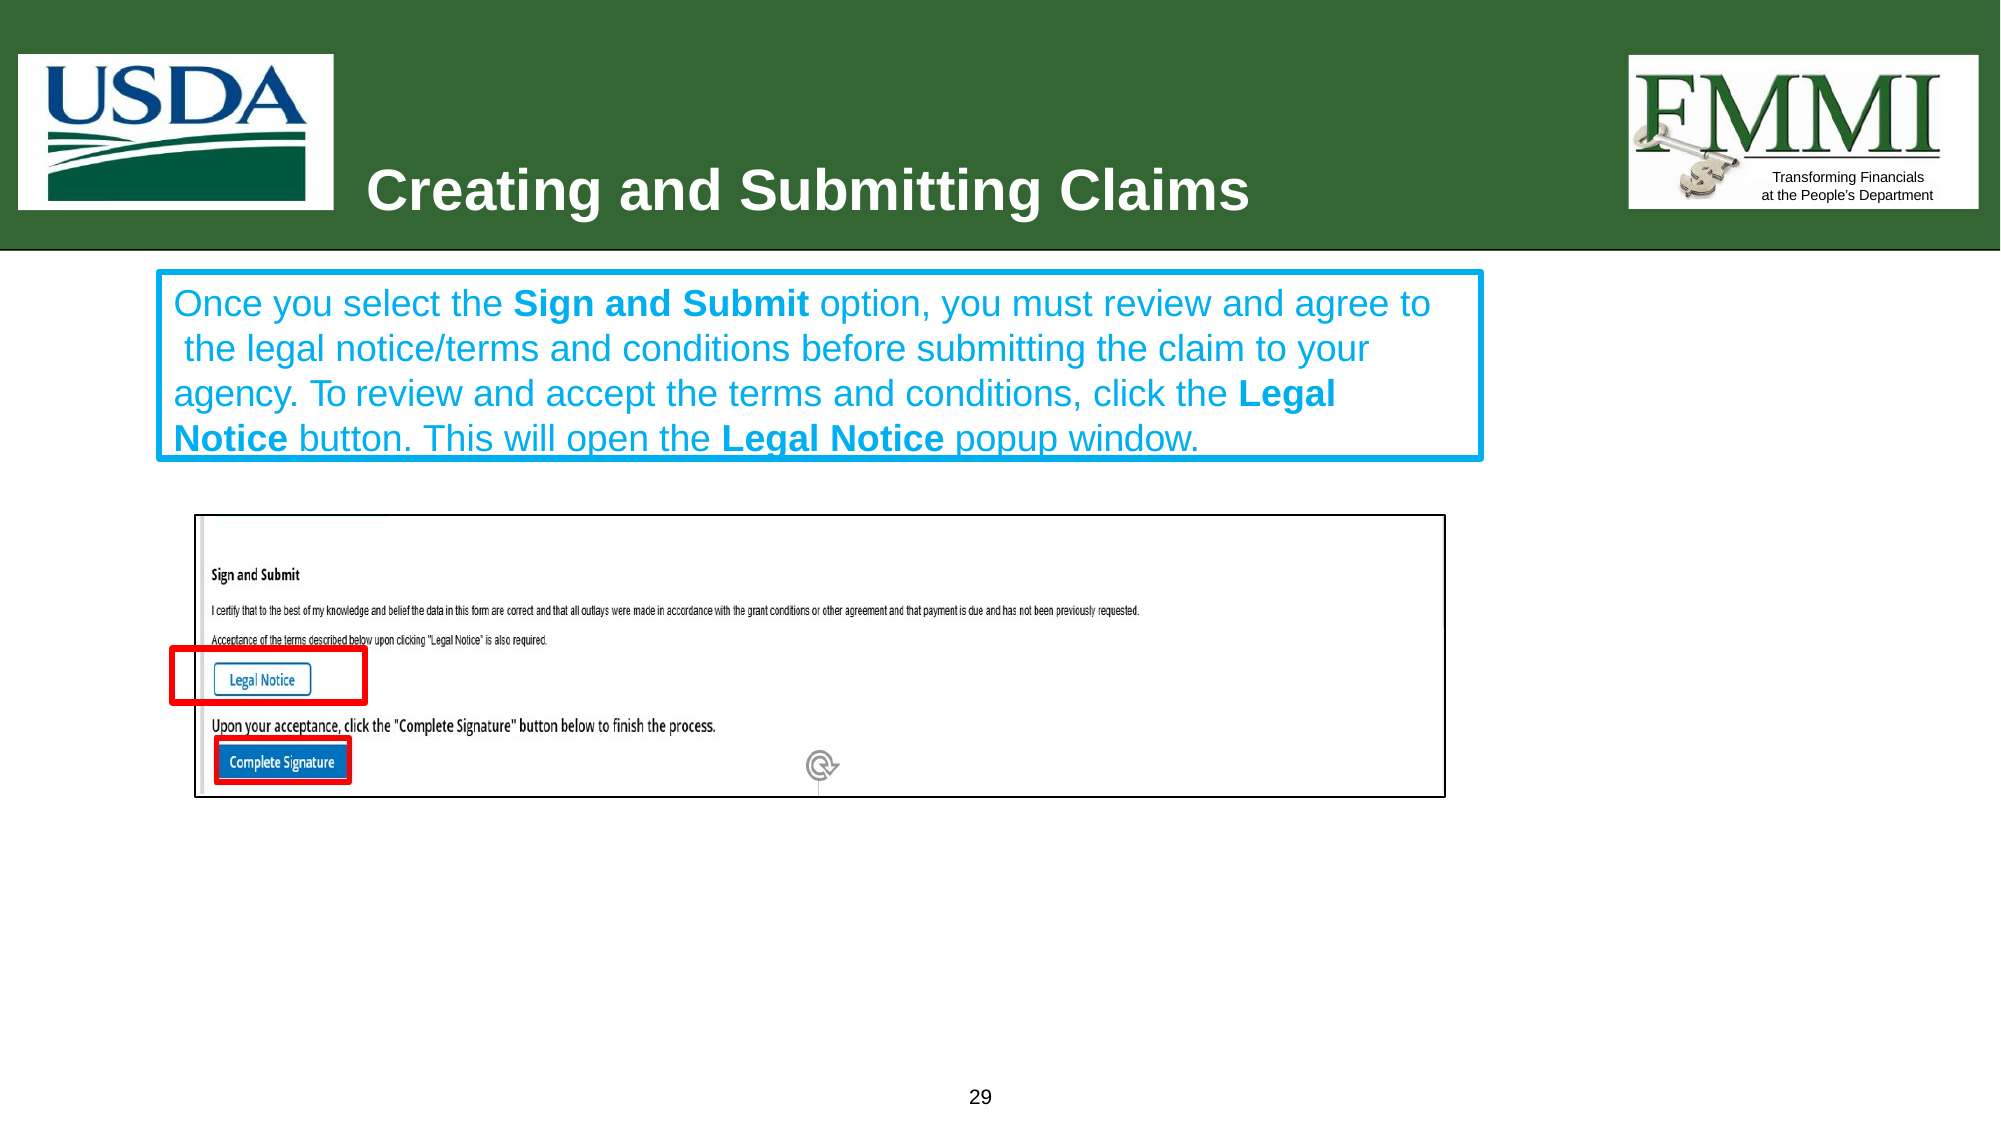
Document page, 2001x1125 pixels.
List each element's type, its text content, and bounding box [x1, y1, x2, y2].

picture [1630, 71, 1942, 200]
text_box [18, 54, 334, 211]
text_box [194, 514, 1445, 798]
text_box [172, 648, 366, 703]
slide_number 29 [962, 1084, 999, 1125]
text_box [38, 58, 316, 207]
text_box Once you select the Sign and Submit option, you must review and agree to the legal notice/terms and conditions before submitting the claim to your agency. To review and accept the terms and conditions, click the Legal Notice button. This will open the Legal Notice popup window. [158, 272, 1481, 459]
text_box Transforming Financials at the People’s Department [1759, 166, 1941, 204]
title Creating and Submitting Claims [364, 149, 1255, 272]
